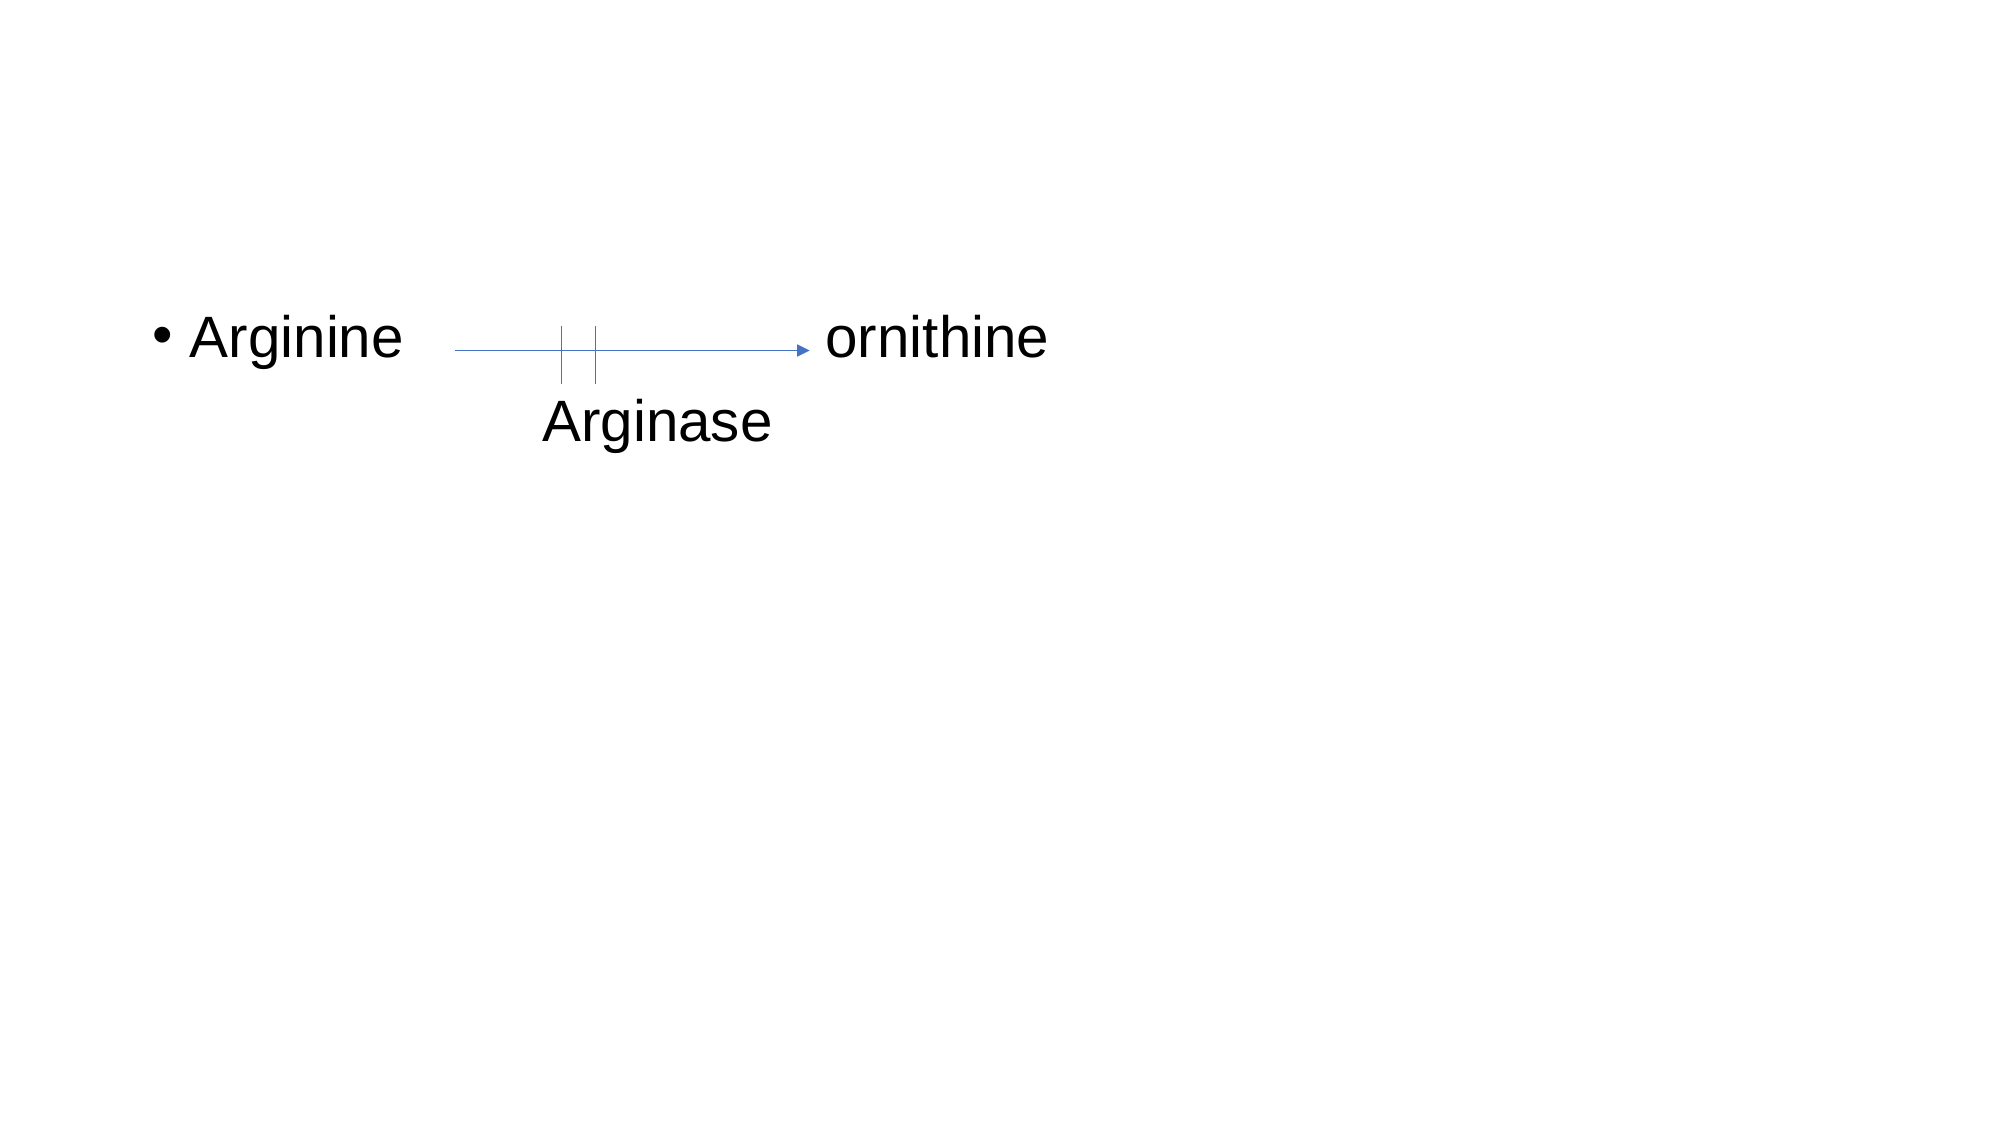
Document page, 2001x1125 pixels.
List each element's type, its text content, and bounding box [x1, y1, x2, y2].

list Arginine ornithine Arginase [137, 299, 1863, 1014]
